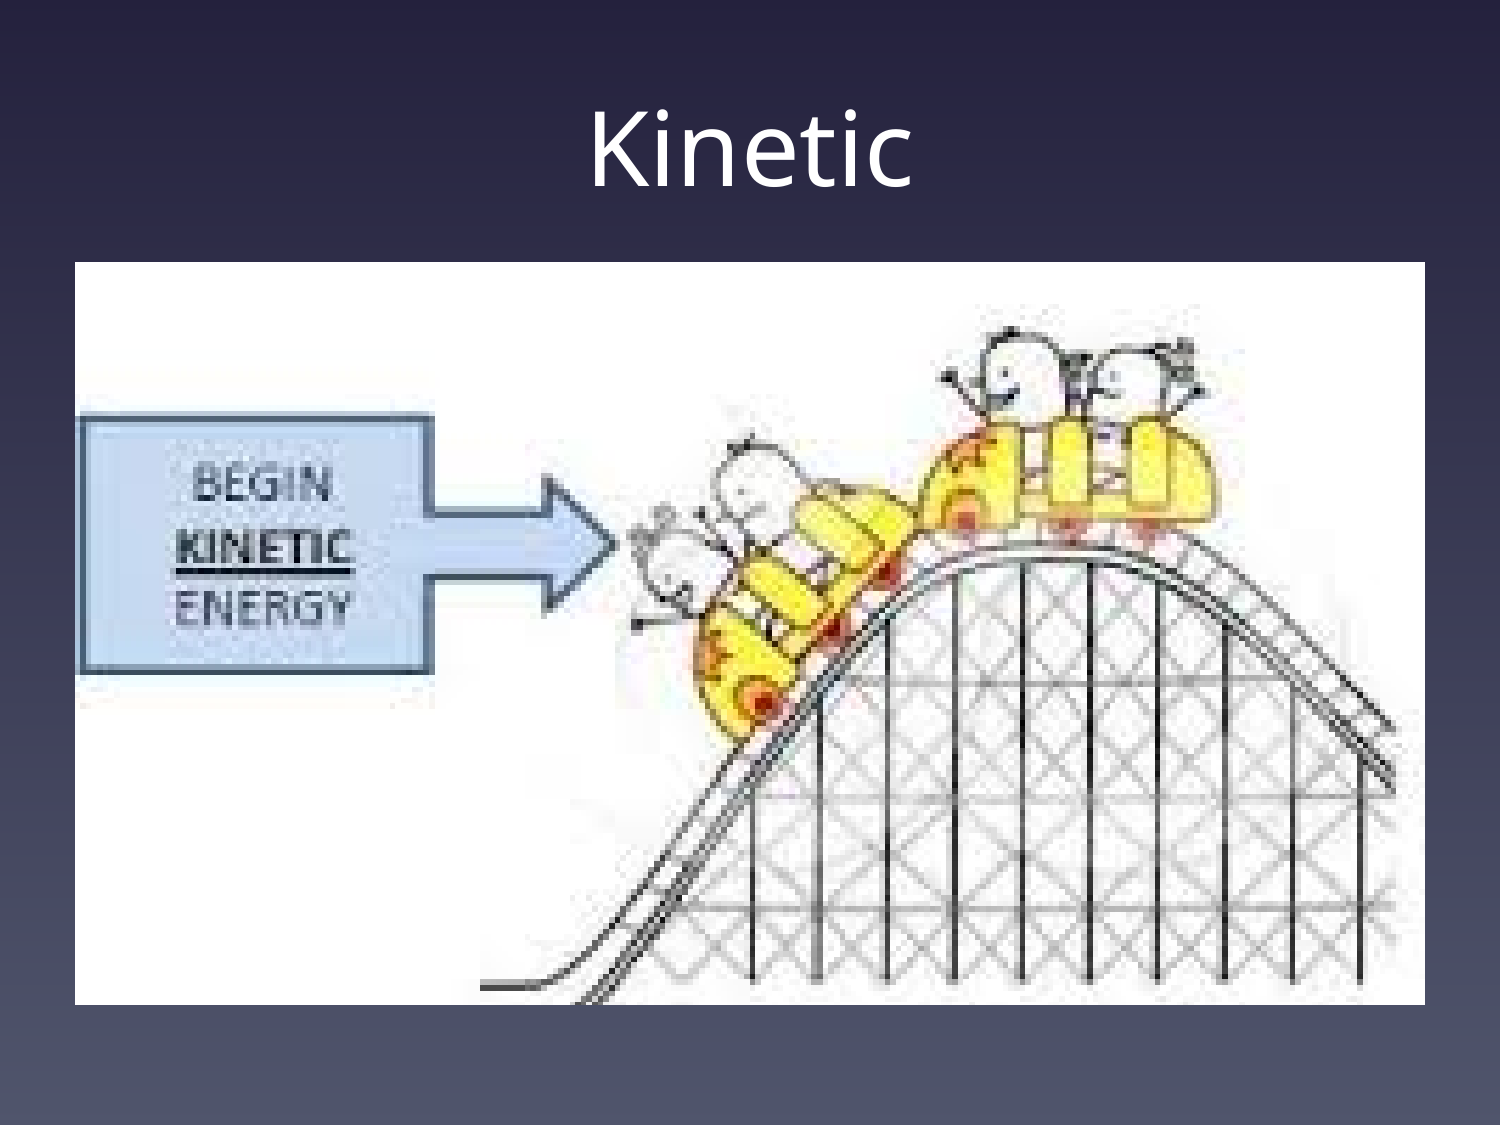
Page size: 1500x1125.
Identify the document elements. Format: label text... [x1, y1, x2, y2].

title Kinetic [75, 75, 1425, 261]
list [74, 262, 1426, 1006]
